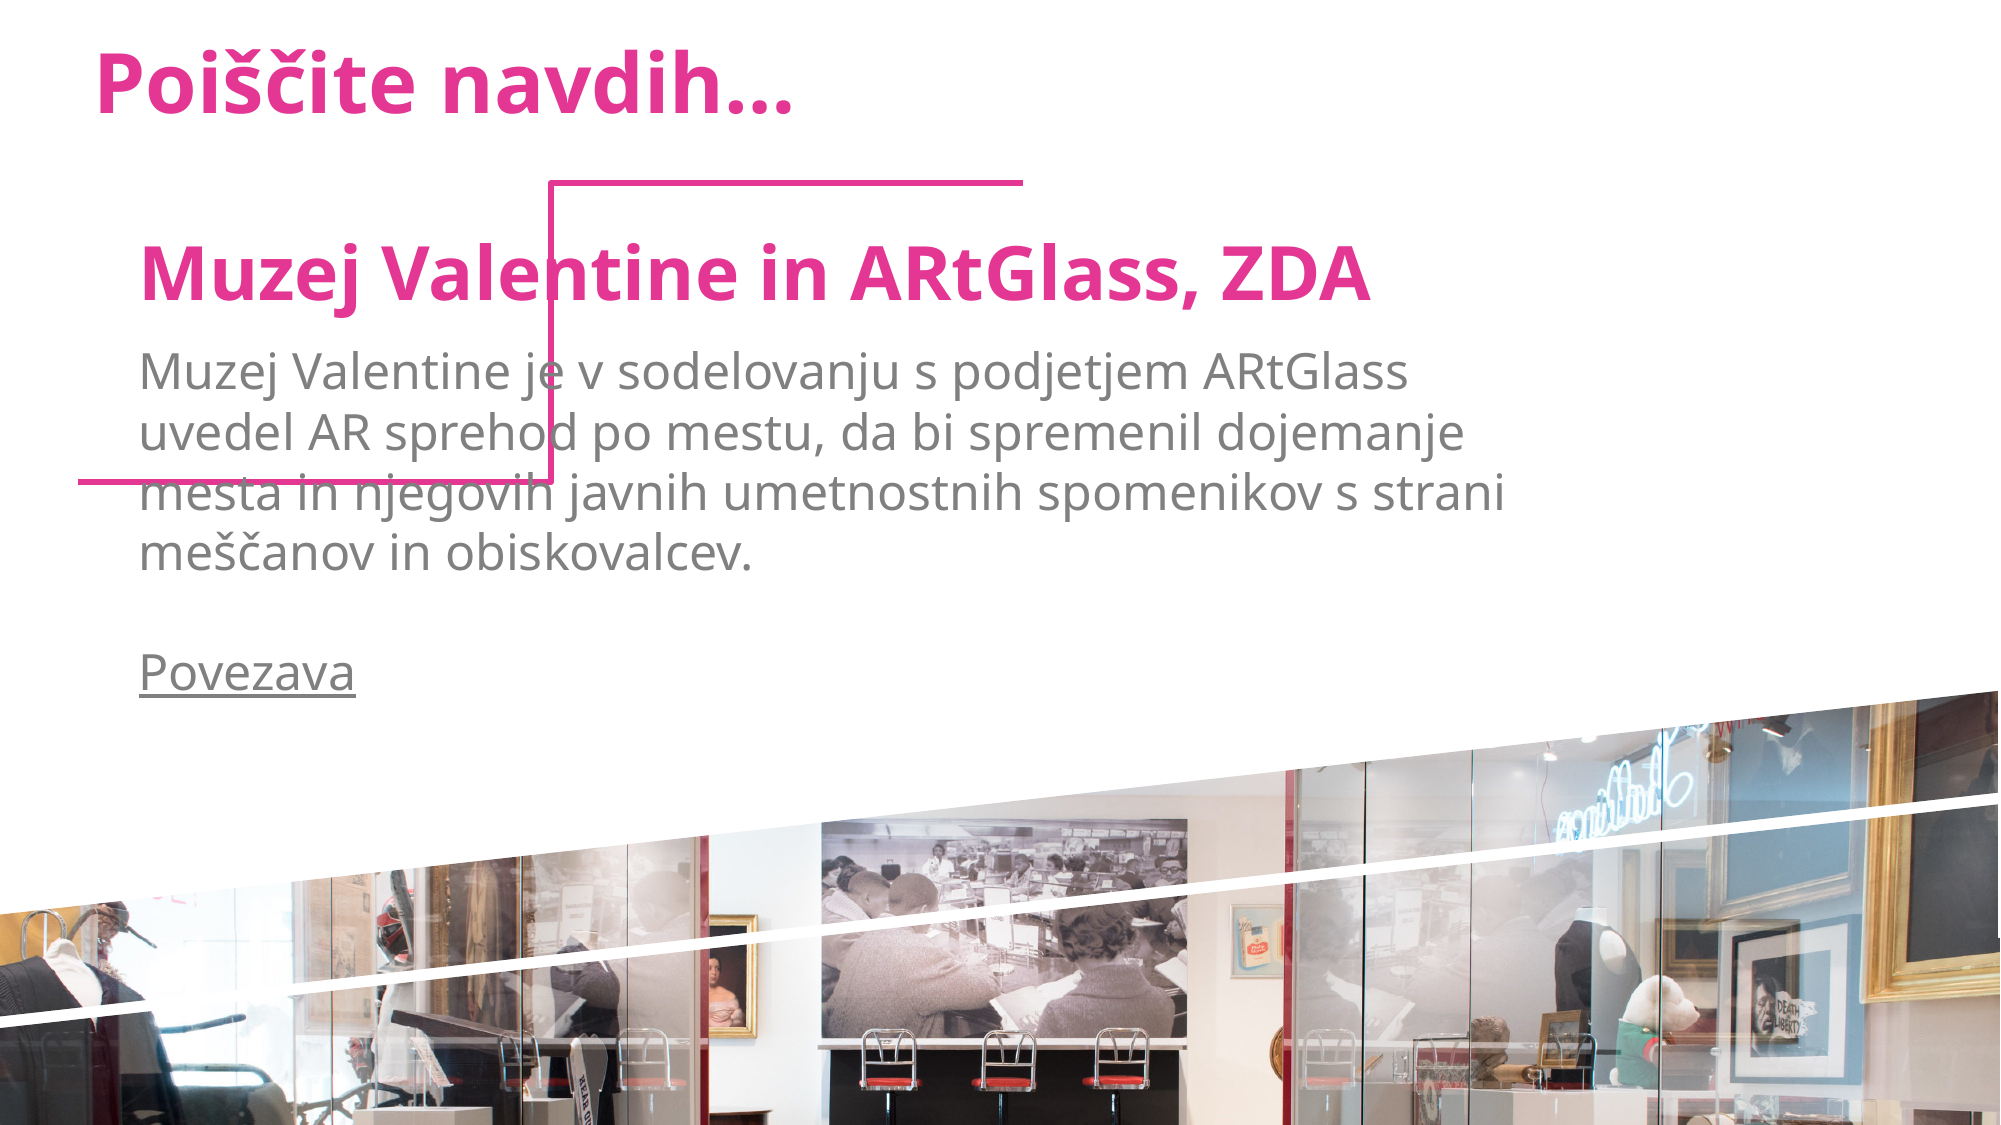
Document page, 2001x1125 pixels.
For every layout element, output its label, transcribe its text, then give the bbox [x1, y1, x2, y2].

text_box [78, 182, 1024, 483]
text_box Muzej Valentine je v sodelovanju s podjetjem ARtGlass uvedel AR sprehod po mestu, da bi spremenil dojemanje mesta in njegovih javnih umetnostnih spomenikov s strani meščanov in obiskovalcev. Povezava [123, 332, 1573, 690]
text_box Muzej Valentine in ARtGlass, ZDA [1028, 218, 1628, 333]
picture [0, 690, 2000, 1125]
list Poiščite navdih… [78, 34, 904, 151]
